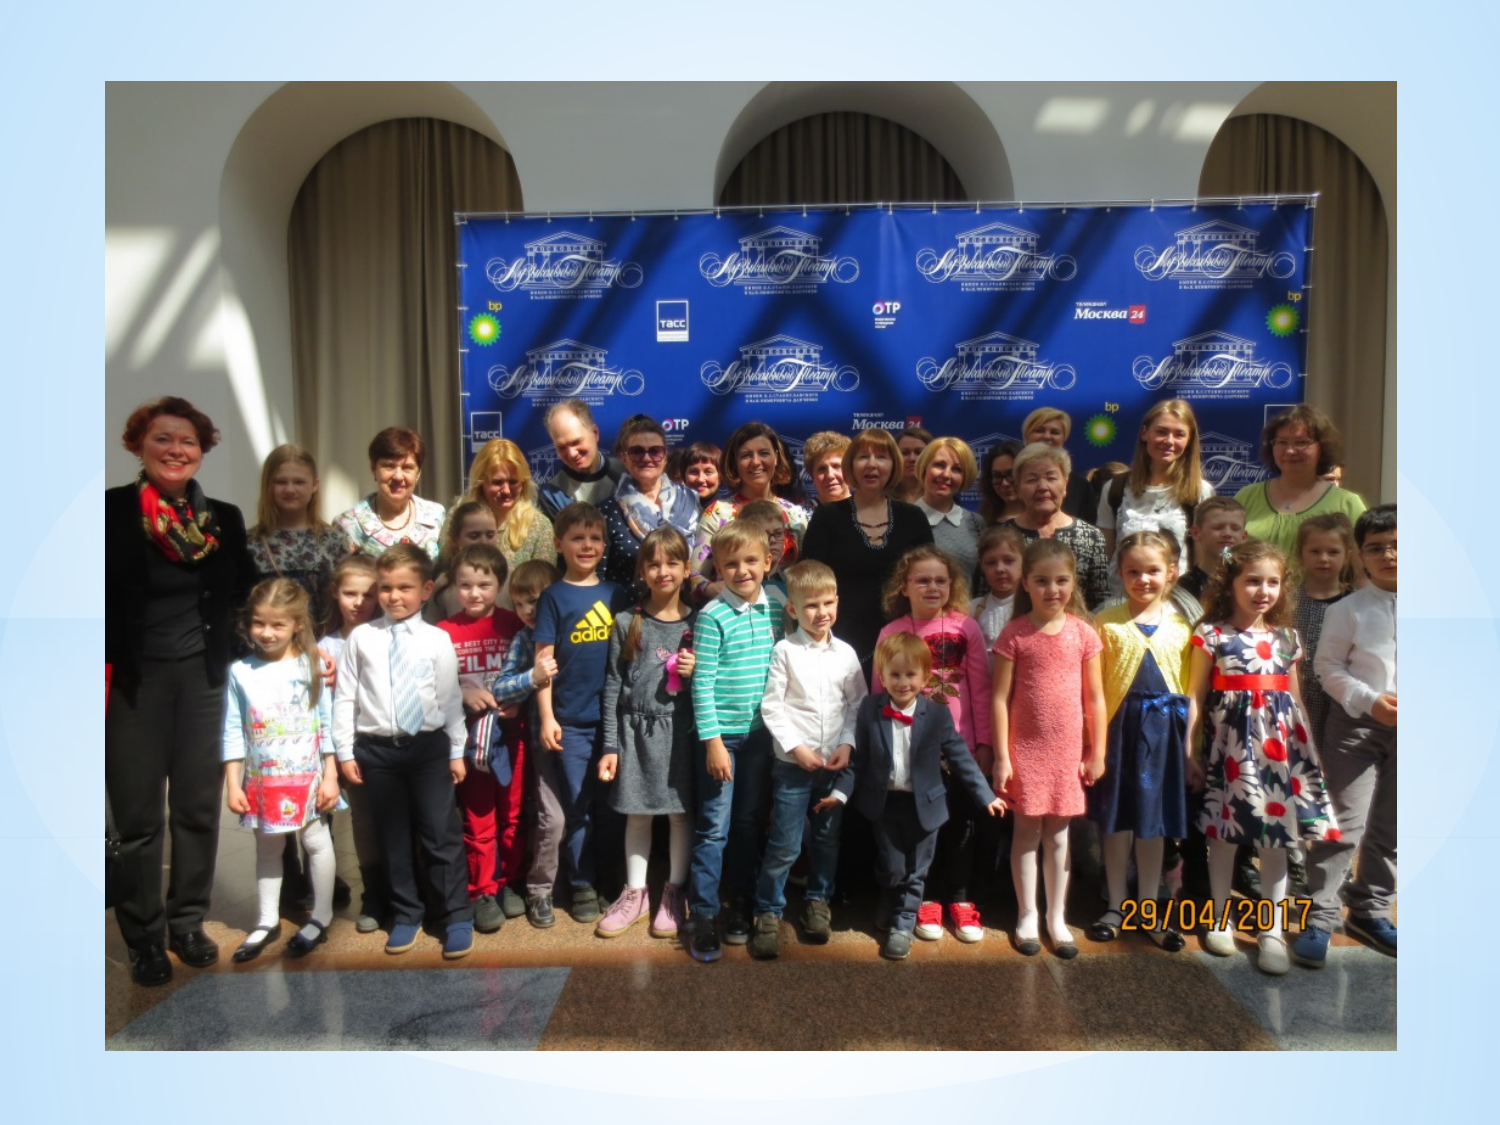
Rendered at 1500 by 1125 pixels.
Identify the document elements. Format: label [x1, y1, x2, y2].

picture [105, 81, 1398, 1051]
